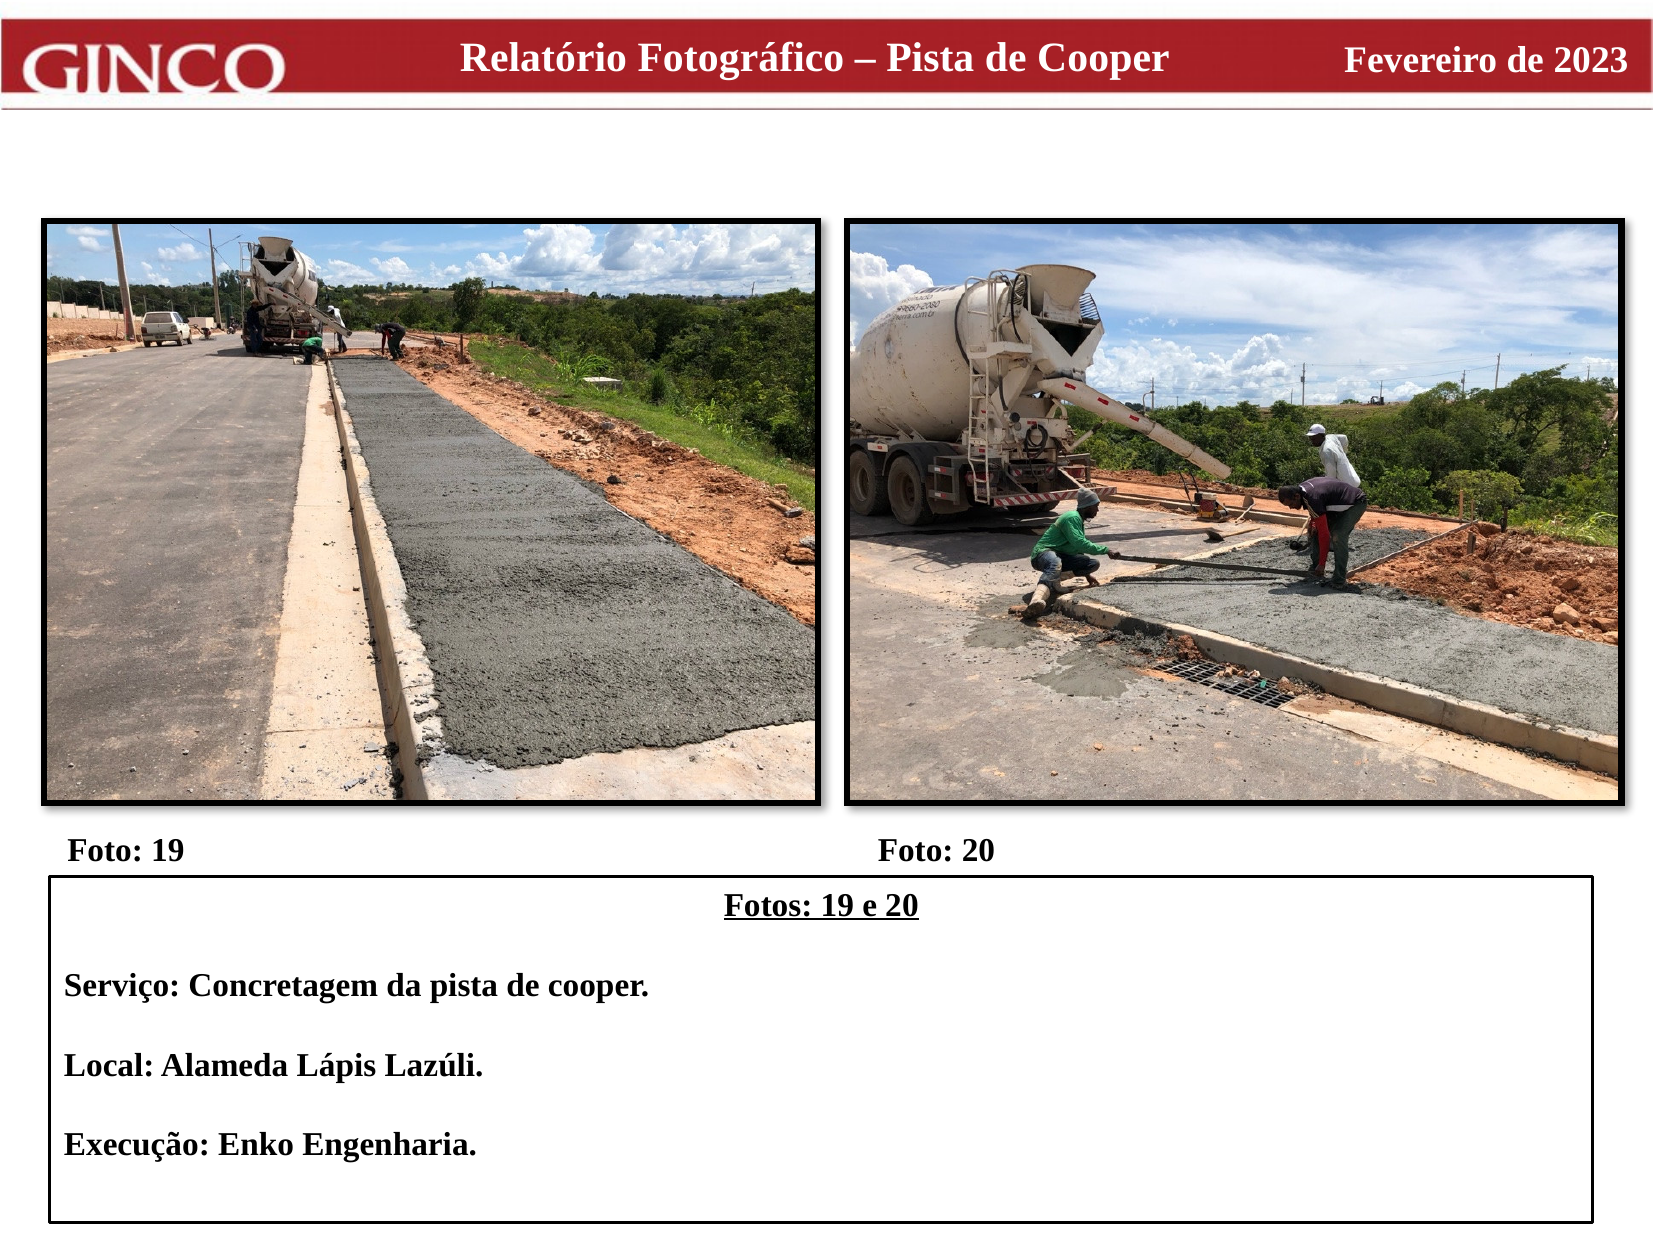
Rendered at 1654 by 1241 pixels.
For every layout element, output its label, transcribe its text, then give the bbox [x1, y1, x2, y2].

text_box Fotos: 19 e 20 Serviço: Concretagem da pista de cooper. Local: Alameda Lápis Lazúli. Execução: Enko Engenharia. [49, 876, 1593, 1223]
picture [850, 223, 1619, 801]
text_box Foto: 20 [863, 820, 1011, 876]
picture [46, 223, 816, 801]
text_box Foto: 19 [52, 820, 200, 876]
picture [0, 2, 1654, 110]
